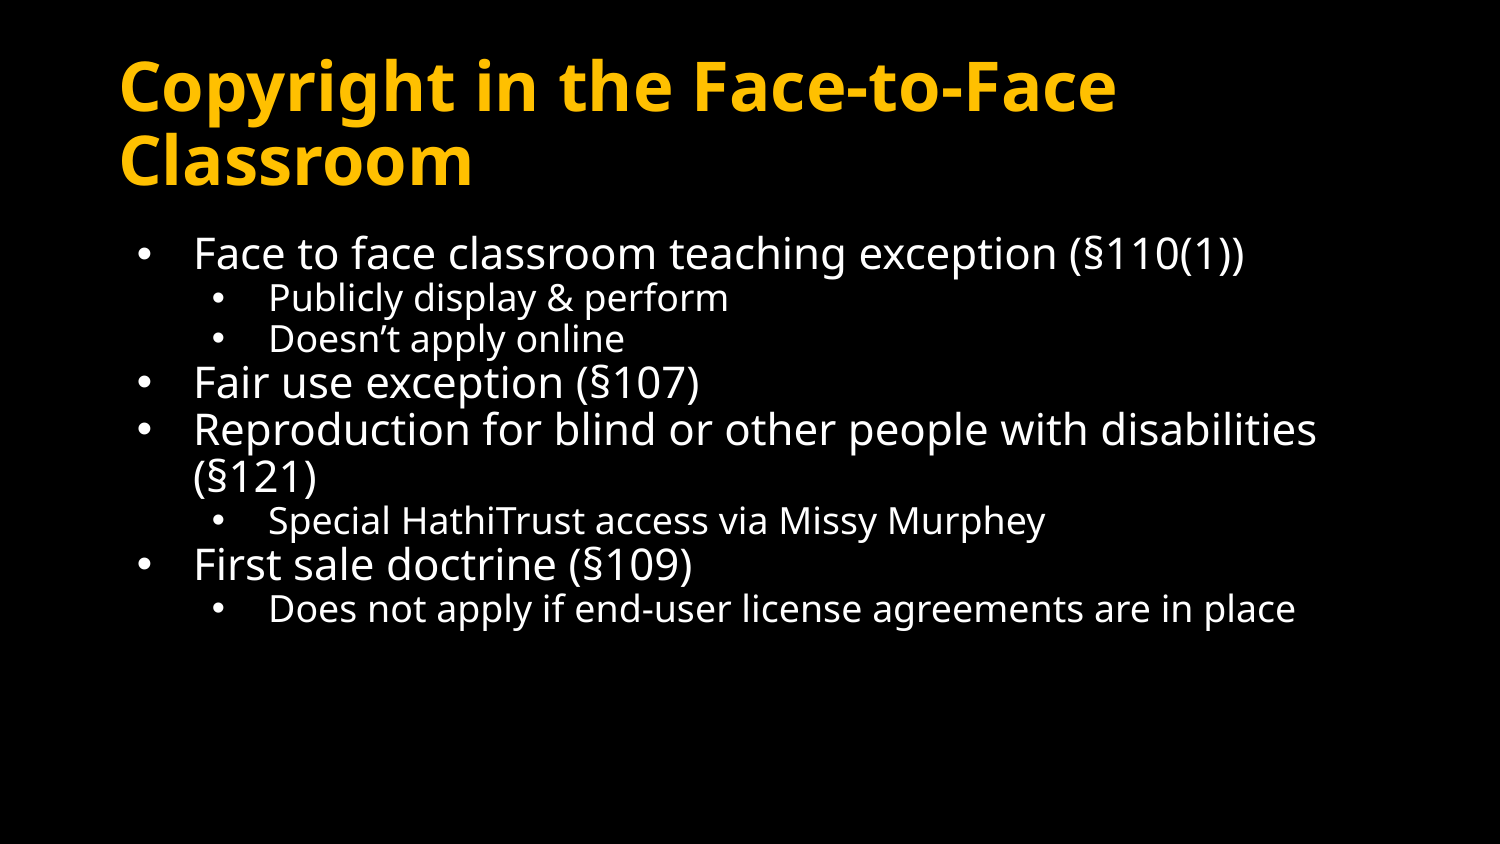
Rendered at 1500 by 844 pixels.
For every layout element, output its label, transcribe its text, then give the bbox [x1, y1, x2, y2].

list Face to face classroom teaching exception (§110(1)) Publicly display & perform Doesn’t apply online Fair use exception (§107) Reproduction for blind or other people with disabilities (§121) Special HathiTrust access via Missy Murphey First sale doctrine (§109) Does not apply if end-user license agreements are in place [103, 224, 1397, 760]
title Copyright in the Face-to-Face Classroom [103, 44, 1397, 208]
